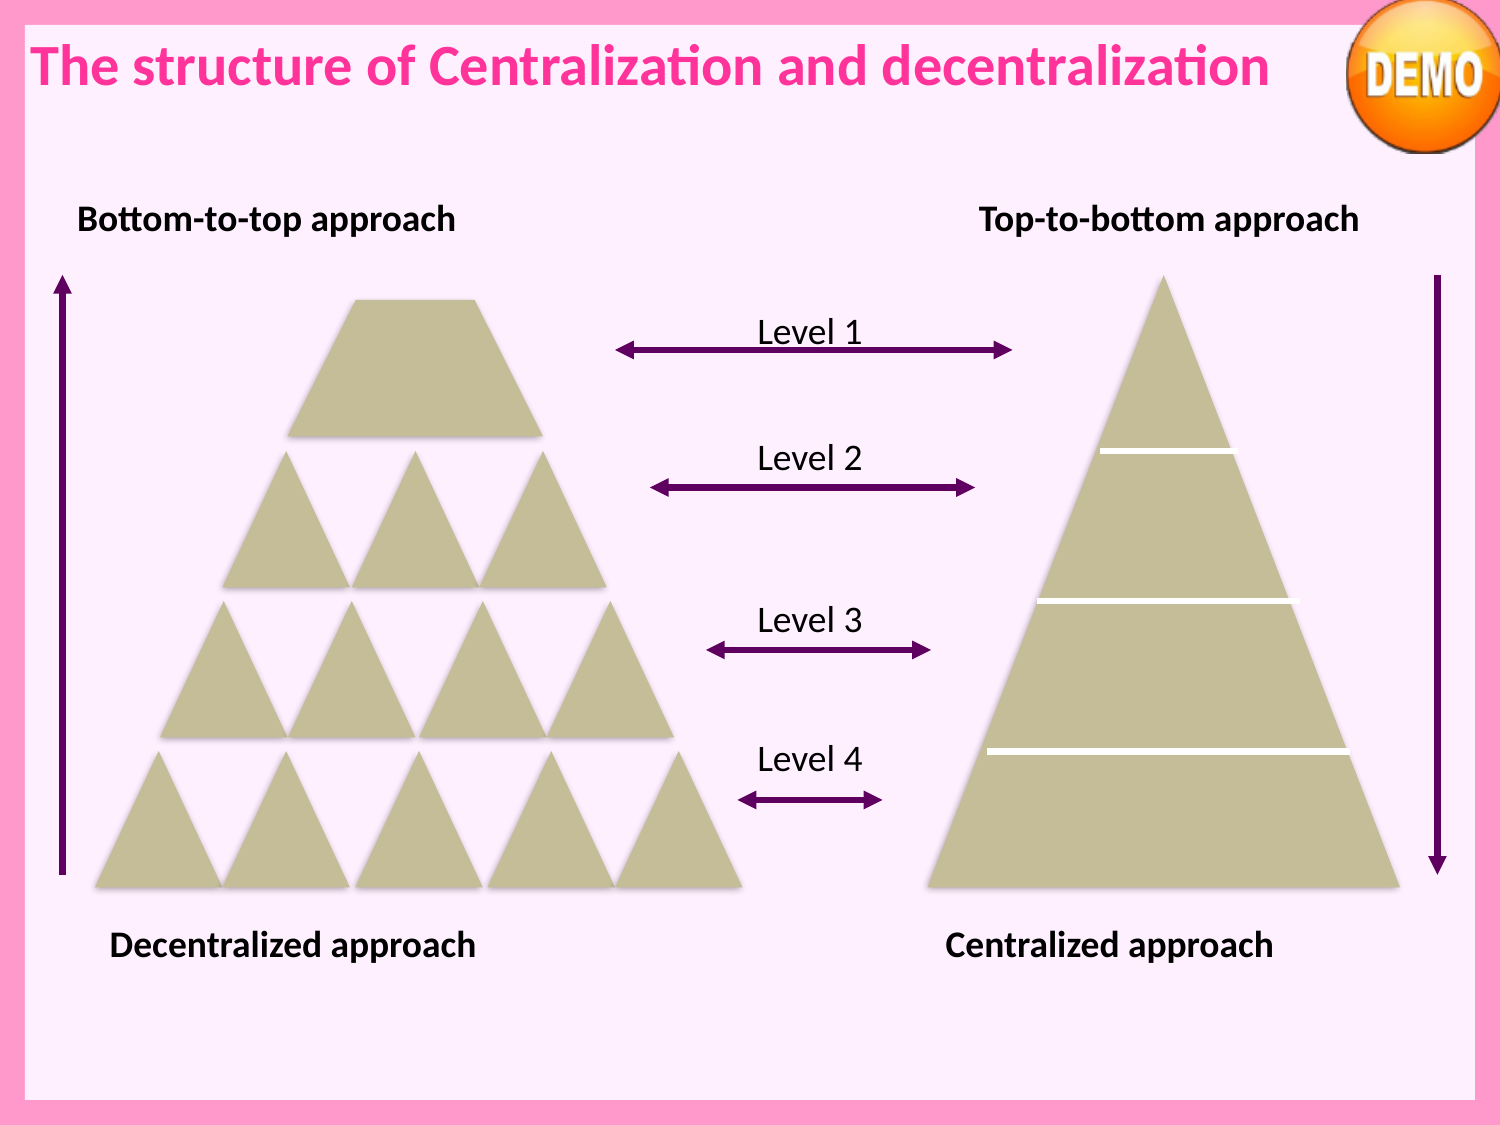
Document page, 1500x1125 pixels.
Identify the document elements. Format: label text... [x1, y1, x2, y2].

text_box Level 4 [742, 726, 922, 787]
text_box Bottom-to-top approach [62, 186, 536, 247]
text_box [222, 750, 351, 888]
title The structure of Centralization and decentralization [15, 0, 1341, 125]
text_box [351, 450, 477, 588]
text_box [355, 750, 484, 888]
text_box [222, 450, 350, 588]
text_box Centralized approach [930, 912, 1405, 973]
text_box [546, 600, 675, 738]
text_box Level 1 [742, 299, 922, 349]
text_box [487, 750, 613, 888]
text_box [159, 600, 286, 738]
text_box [287, 600, 416, 738]
text_box Level 2 [742, 425, 922, 486]
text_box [614, 750, 743, 888]
text_box Top-to-bottom approach [964, 186, 1438, 247]
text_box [94, 750, 221, 888]
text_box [927, 274, 1401, 888]
text_box Decentralized approach [94, 912, 569, 973]
picture [1346, 0, 1500, 155]
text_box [287, 299, 544, 437]
text_box Level 3 [742, 587, 922, 648]
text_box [479, 450, 607, 588]
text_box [418, 600, 545, 738]
